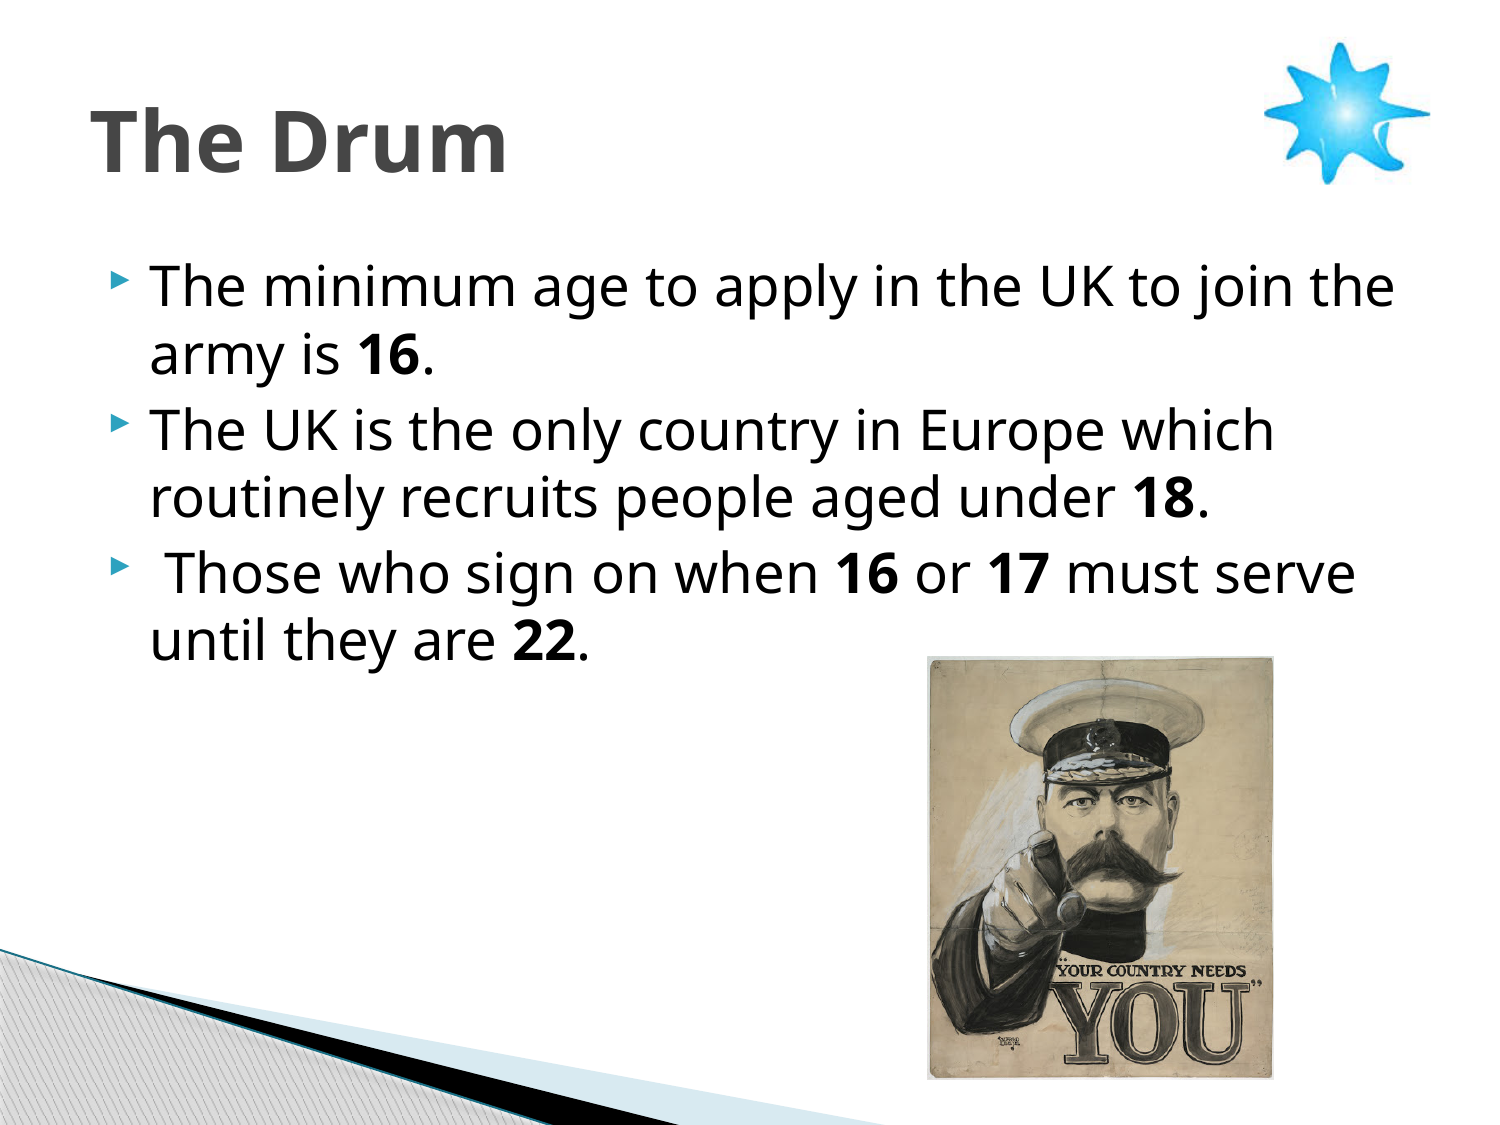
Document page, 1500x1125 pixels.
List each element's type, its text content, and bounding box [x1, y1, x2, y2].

title The Drum [75, 45, 1425, 233]
list The minimum age to apply in the UK to join the army is 16. The UK is the only country in Europe which routinely recruits people aged under 18. Those who sign on when 16 or 17 must serve until they are 22. [75, 243, 1425, 986]
picture [926, 656, 1274, 1081]
picture [1210, 5, 1489, 219]
